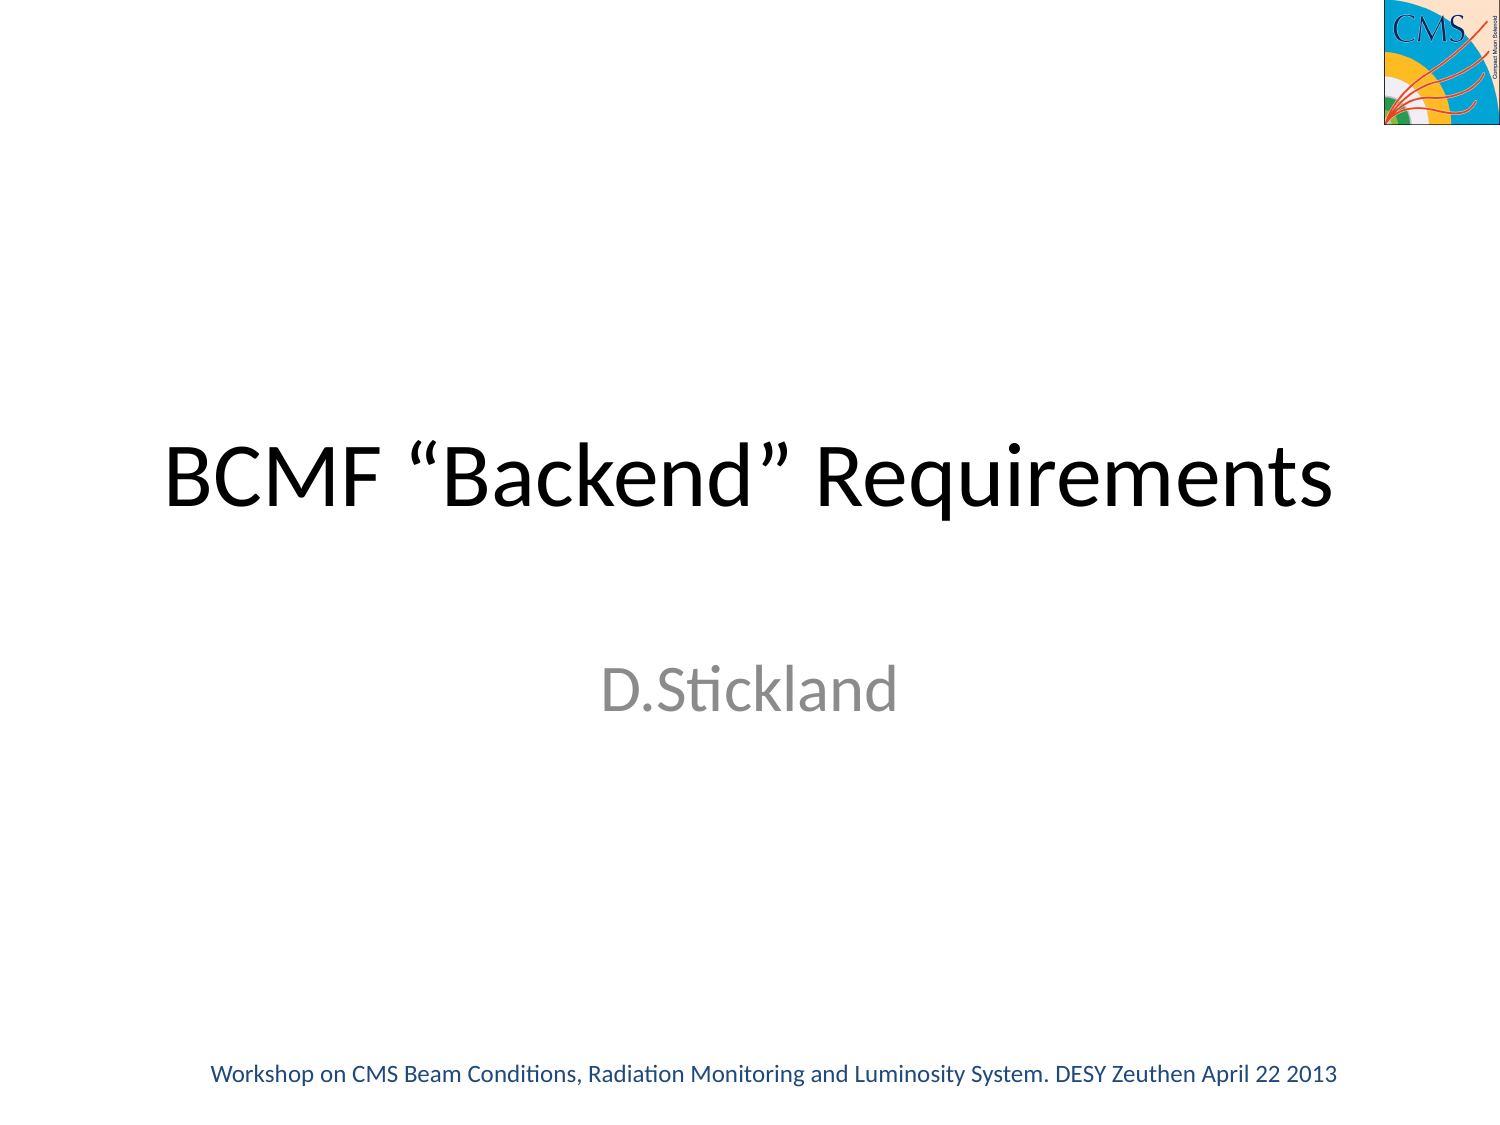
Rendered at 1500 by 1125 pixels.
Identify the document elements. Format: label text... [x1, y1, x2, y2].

picture [1384, 0, 1500, 125]
title BCMF “Backend” Requirements [112, 349, 1388, 591]
subtitle D.Stickland [225, 637, 1275, 925]
picture [1421, 17, 1433, 40]
footer Workshop on CMS Beam Conditions, Radiation Monitoring and Luminosity System. DESY Zeuthen April 22 2013 [144, 1042, 1406, 1103]
picture [1394, 17, 1402, 41]
